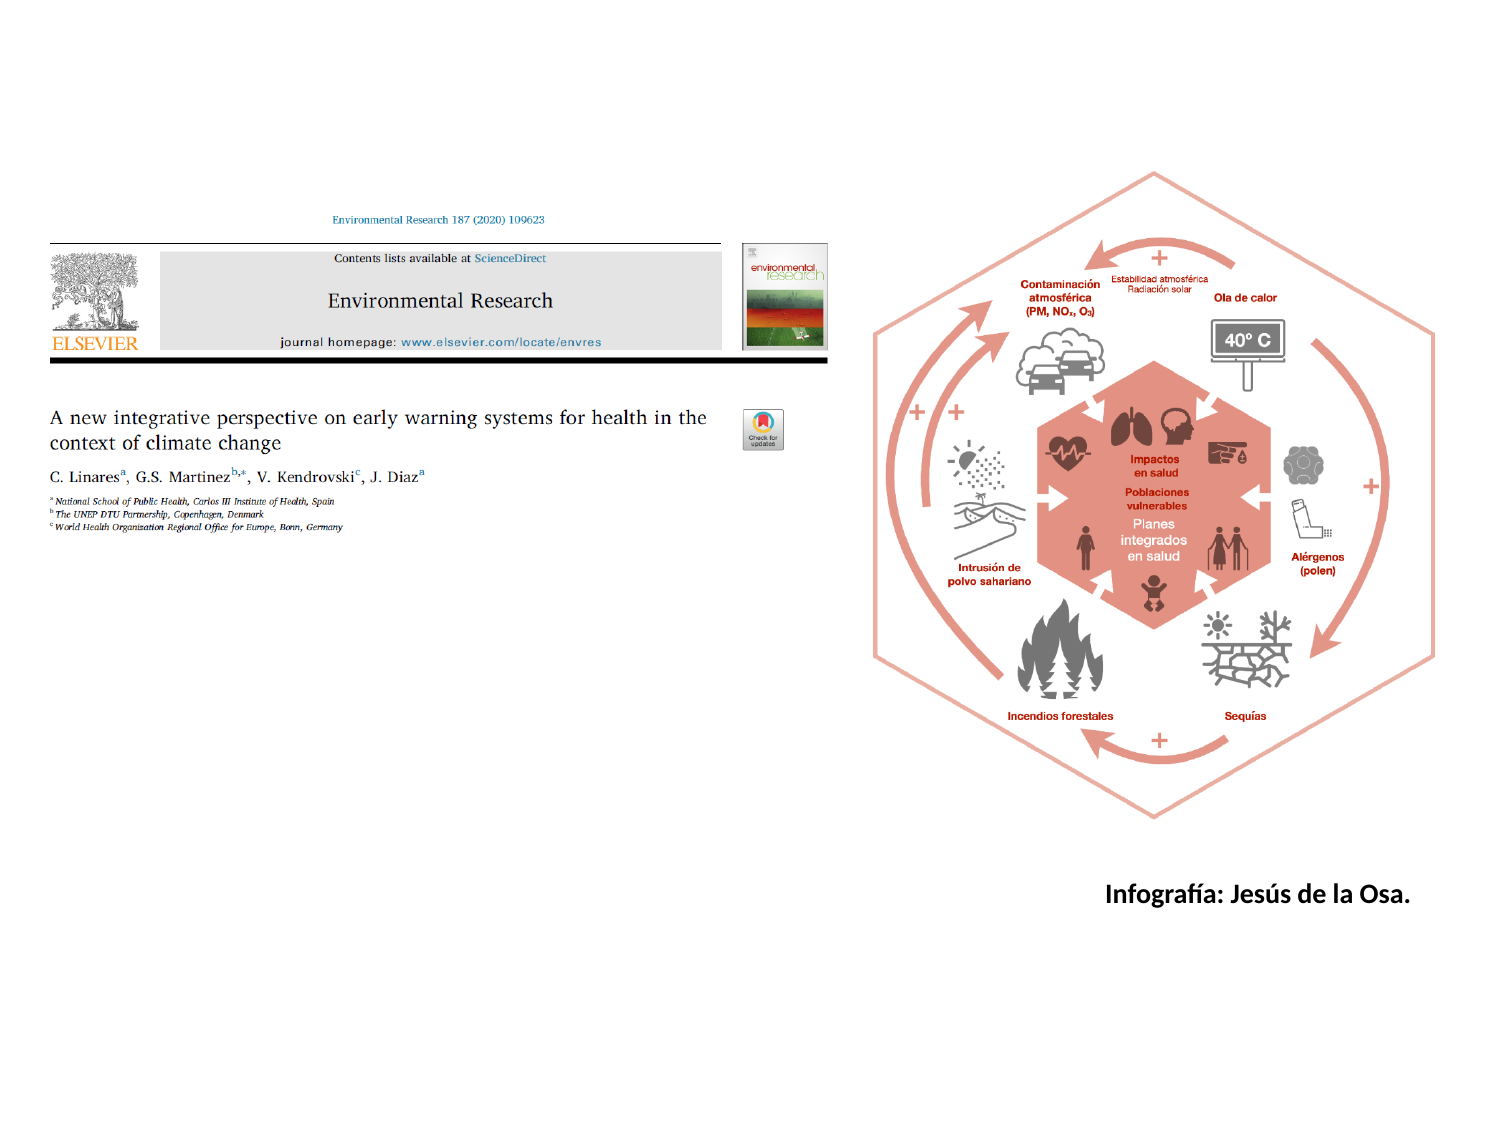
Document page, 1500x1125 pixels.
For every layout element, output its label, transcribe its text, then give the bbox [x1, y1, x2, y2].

title Infografía: Jesús de la Osa. [1038, 869, 1479, 924]
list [819, 156, 1500, 861]
picture [25, 185, 849, 535]
